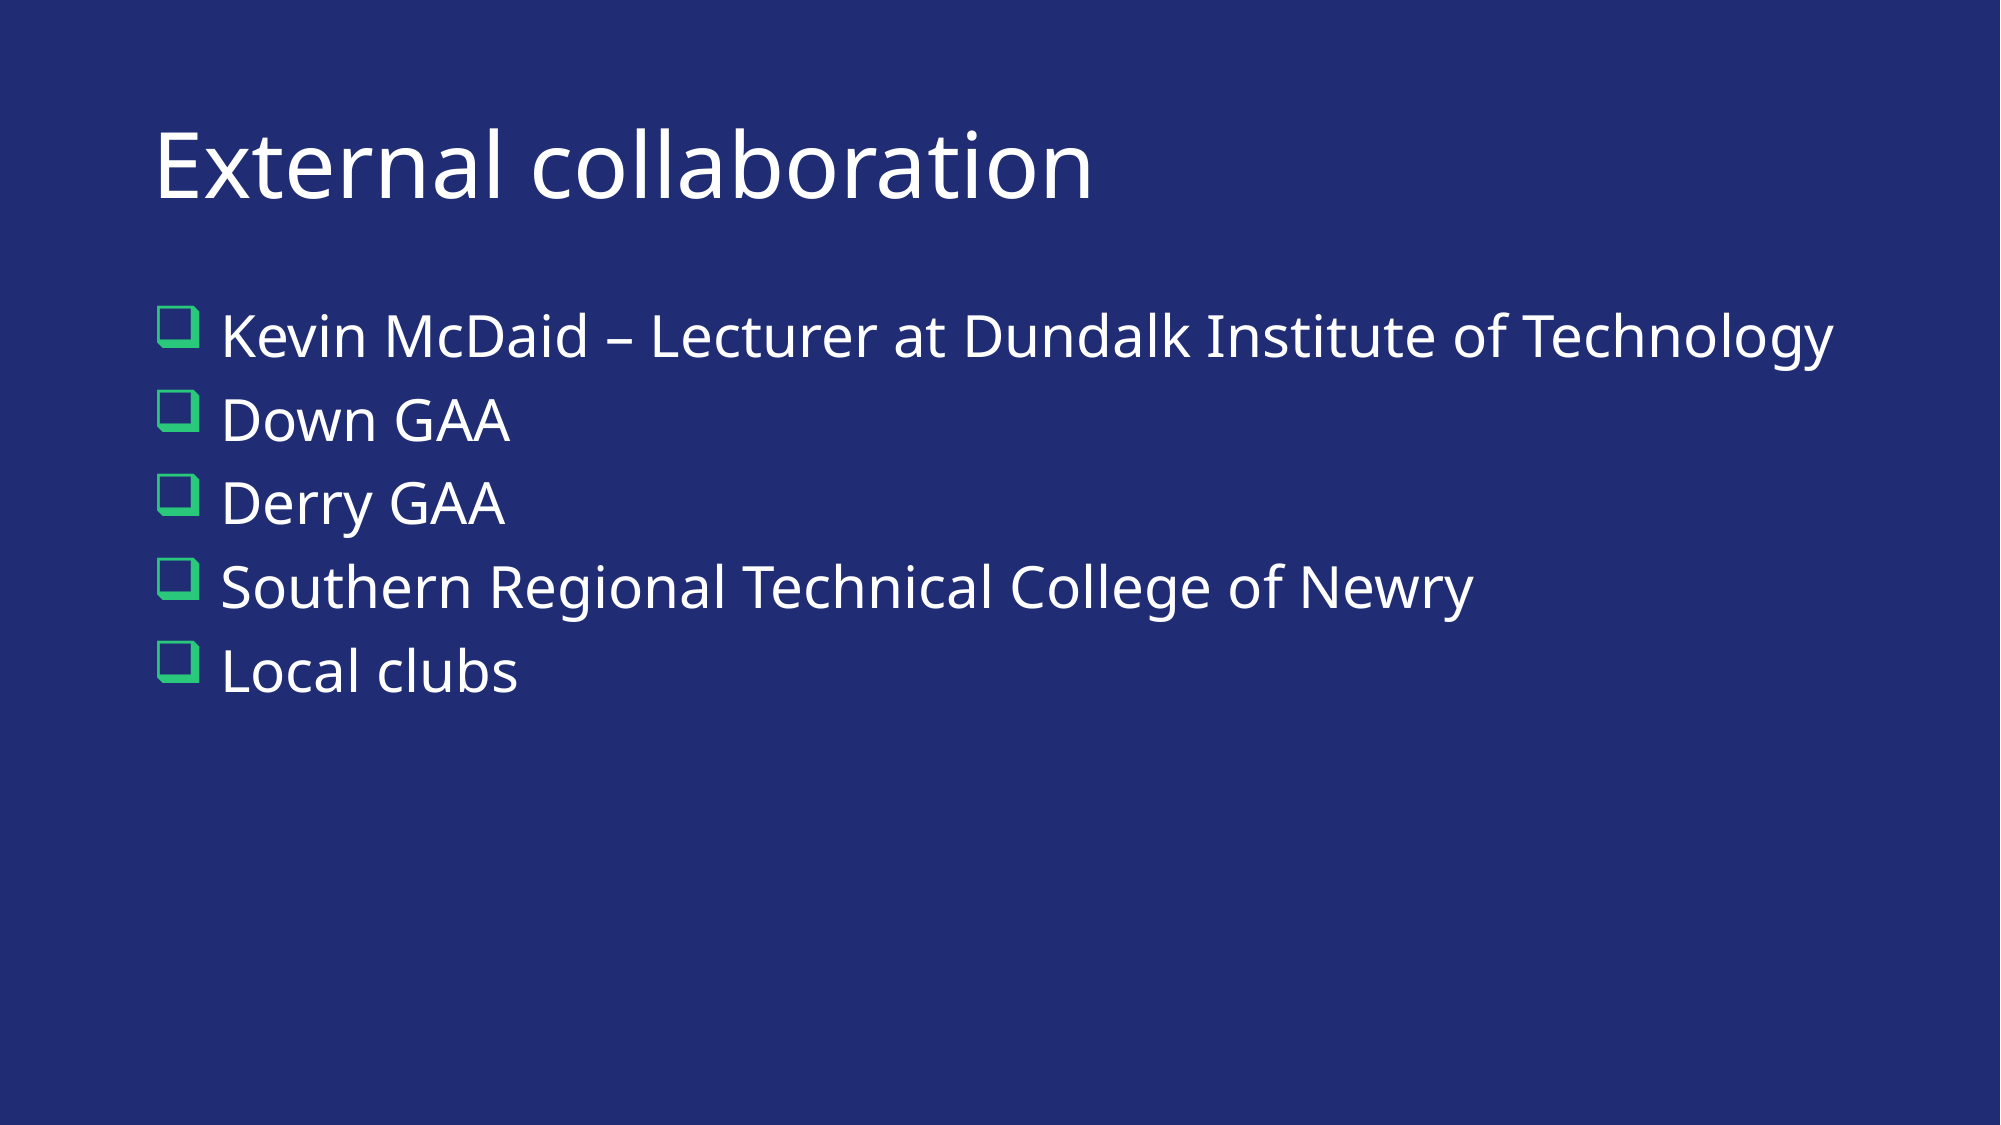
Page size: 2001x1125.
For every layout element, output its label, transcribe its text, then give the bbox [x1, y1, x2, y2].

list Kevin McDaid – Lecturer at Dundalk Institute of Technology Down GAA Derry GAA Southern Regional Technical College of Newry Local clubs [137, 299, 1863, 1014]
title External collaboration [137, 59, 1863, 278]
